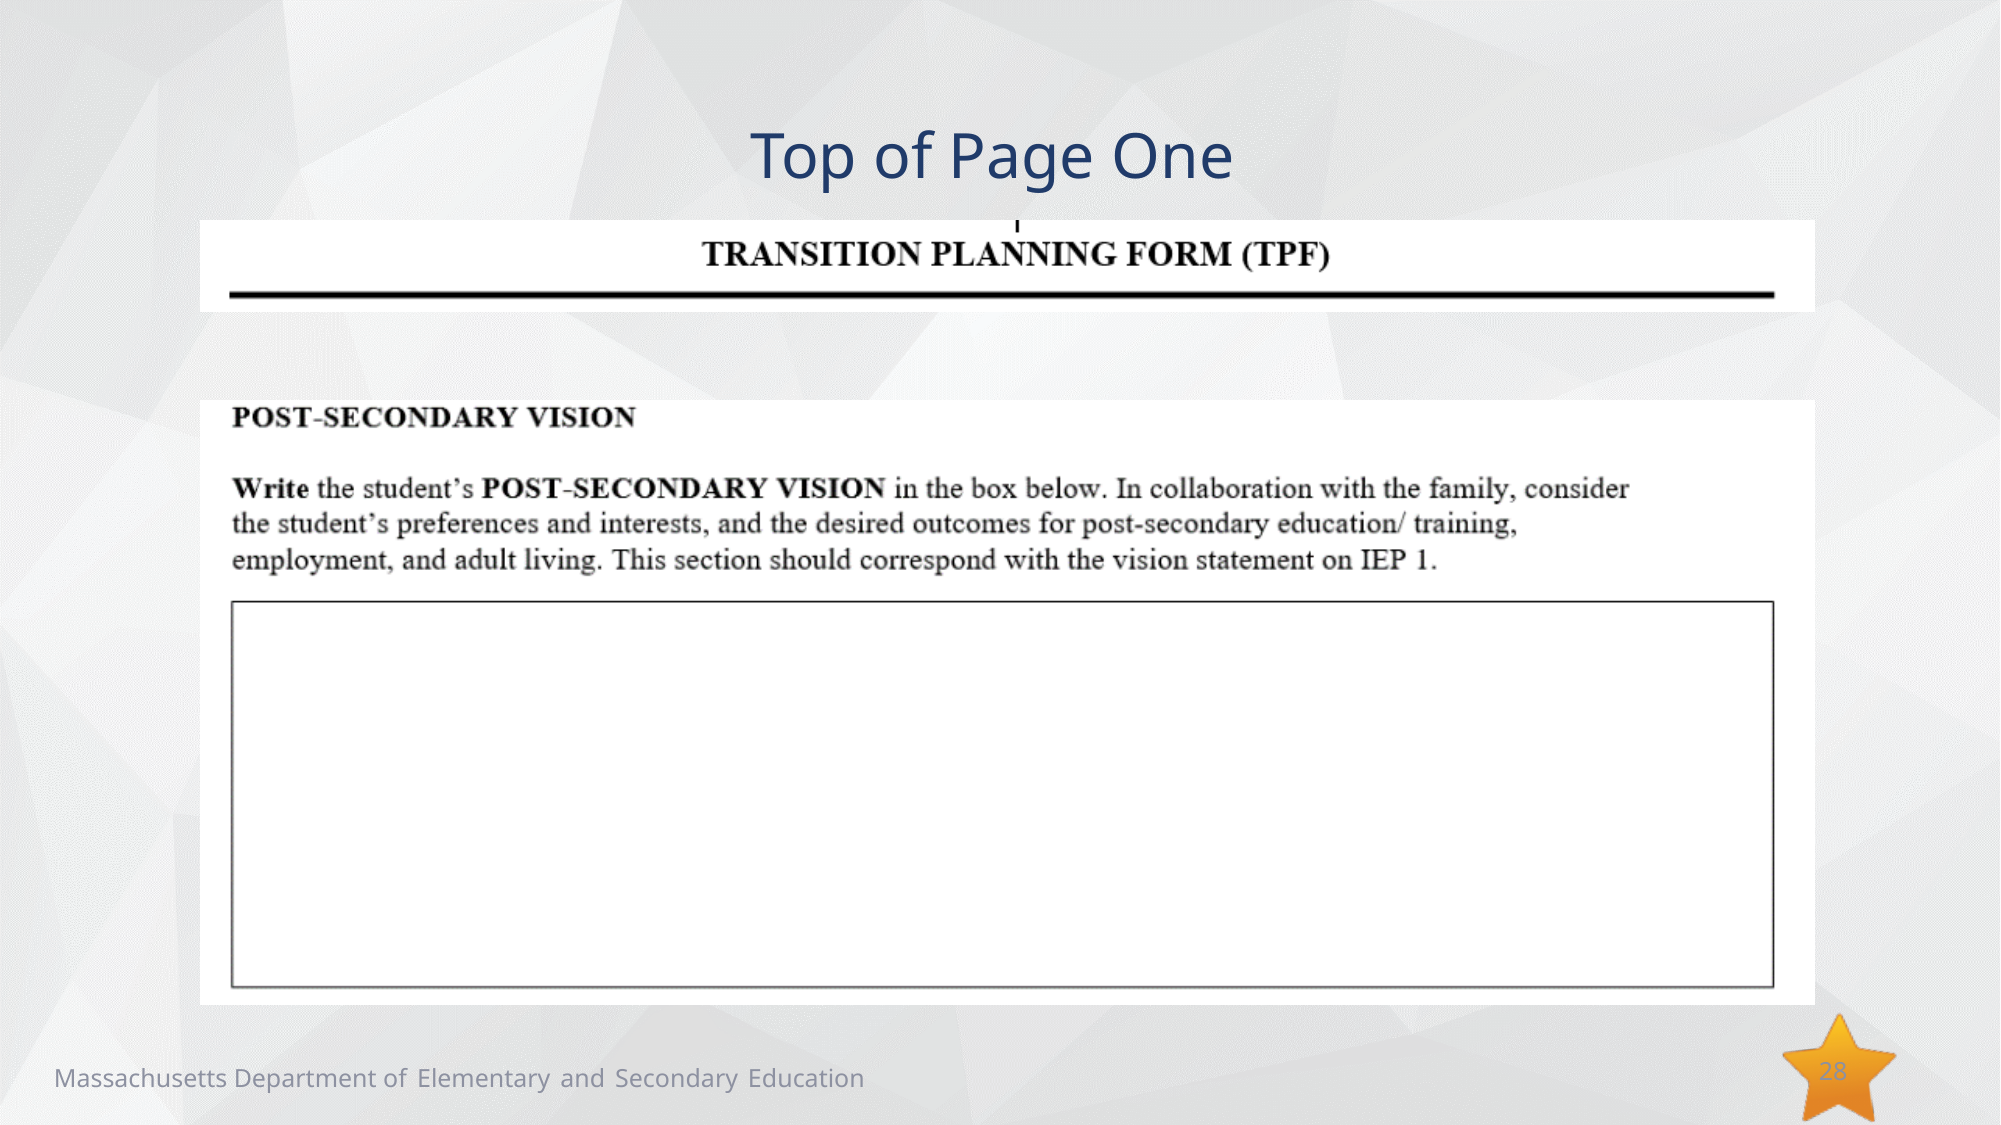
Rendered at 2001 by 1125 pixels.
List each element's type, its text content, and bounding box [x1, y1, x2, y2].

slide_number 28 [1412, 1042, 1863, 1103]
picture [0, 0, 2001, 1125]
text_box Top of Page One [735, 108, 1265, 198]
